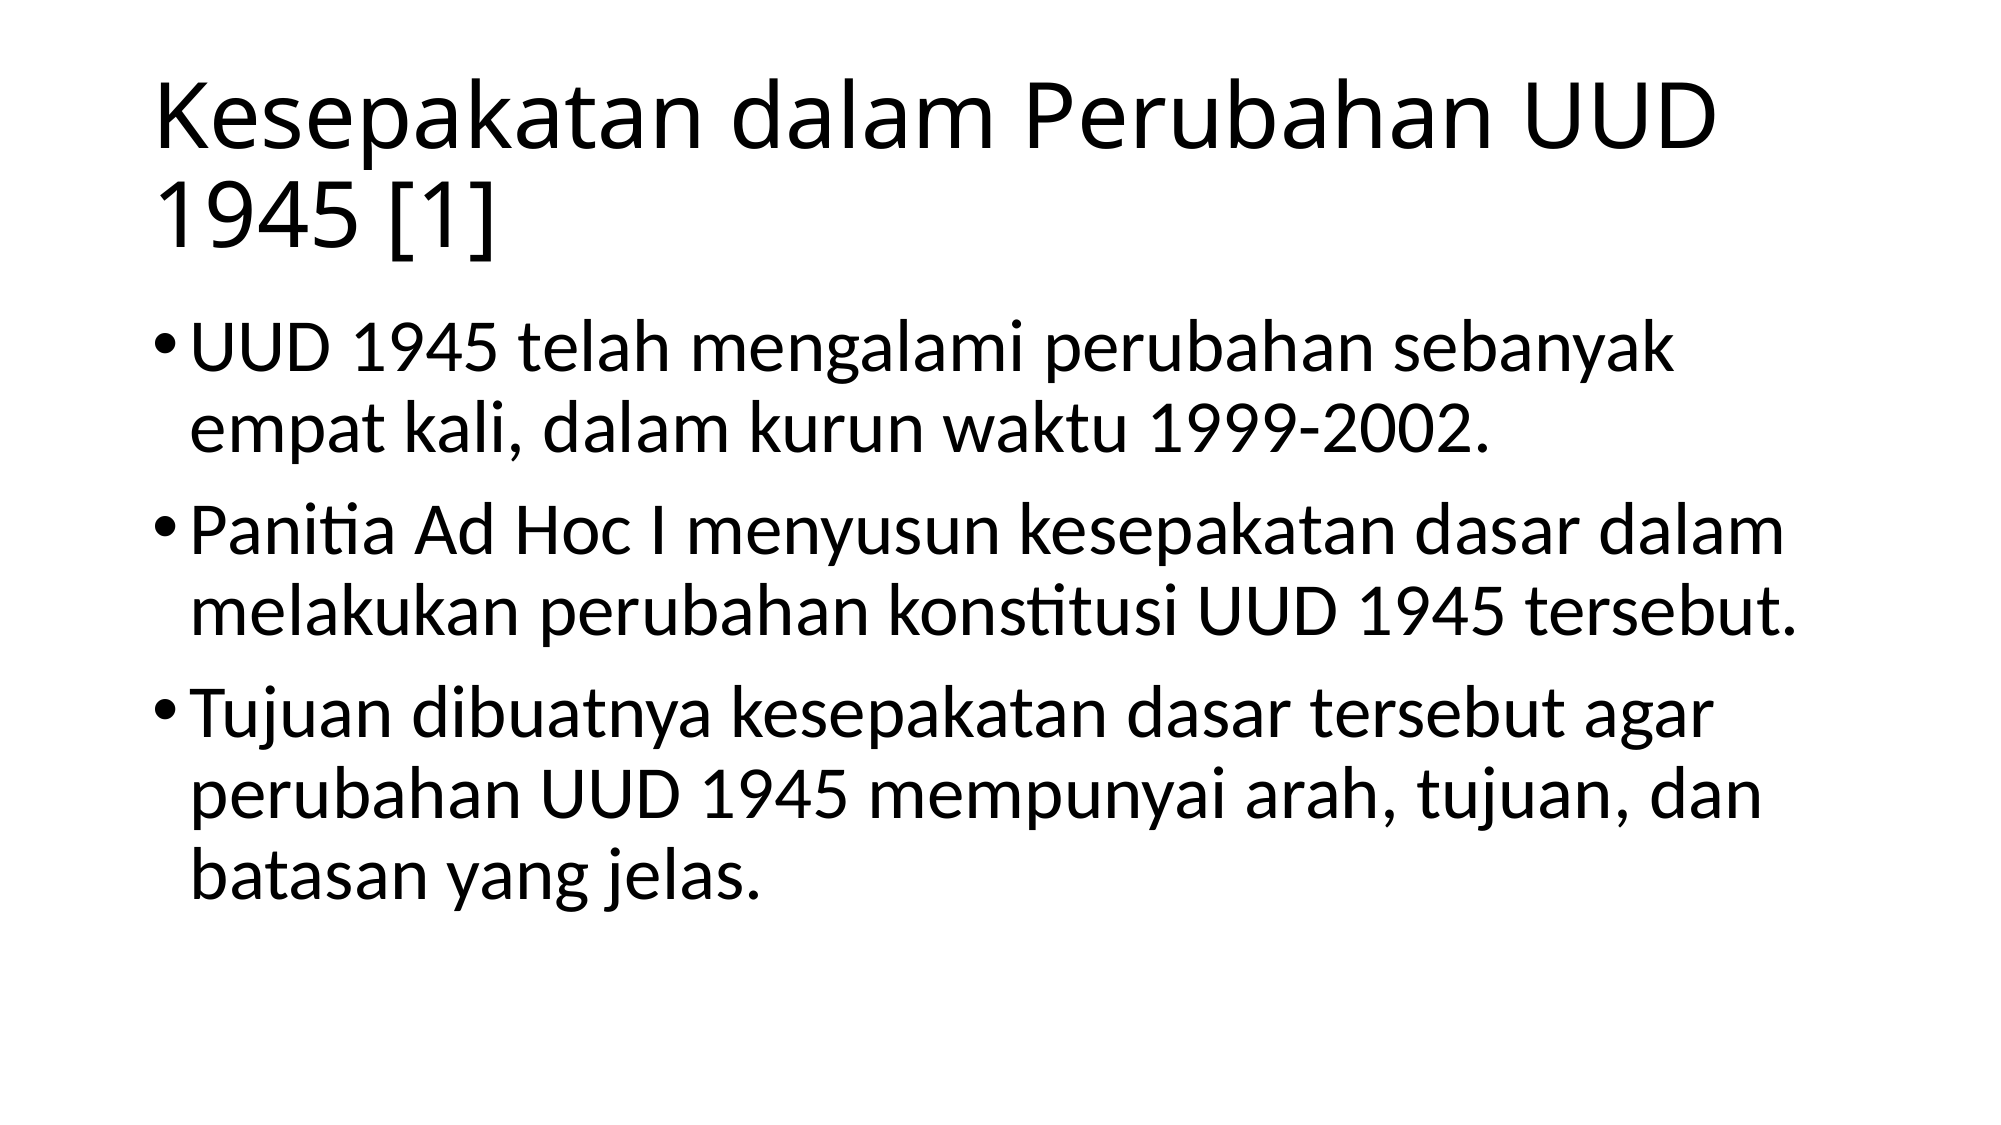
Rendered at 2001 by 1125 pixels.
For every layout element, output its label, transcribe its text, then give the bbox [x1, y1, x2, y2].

title Kesepakatan dalam Perubahan UUD 1945 [1] [137, 59, 1863, 278]
list UUD 1945 telah mengalami perubahan sebanyak empat kali, dalam kurun waktu 1999-2002. Panitia Ad Hoc I menyusun kesepakatan dasar dalam melakukan perubahan konstitusi UUD 1945 tersebut. Tujuan dibuatnya kesepakatan dasar tersebut agar perubahan UUD 1945 mempunyai arah, tujuan, dan batasan yang jelas. [137, 299, 1863, 1014]
